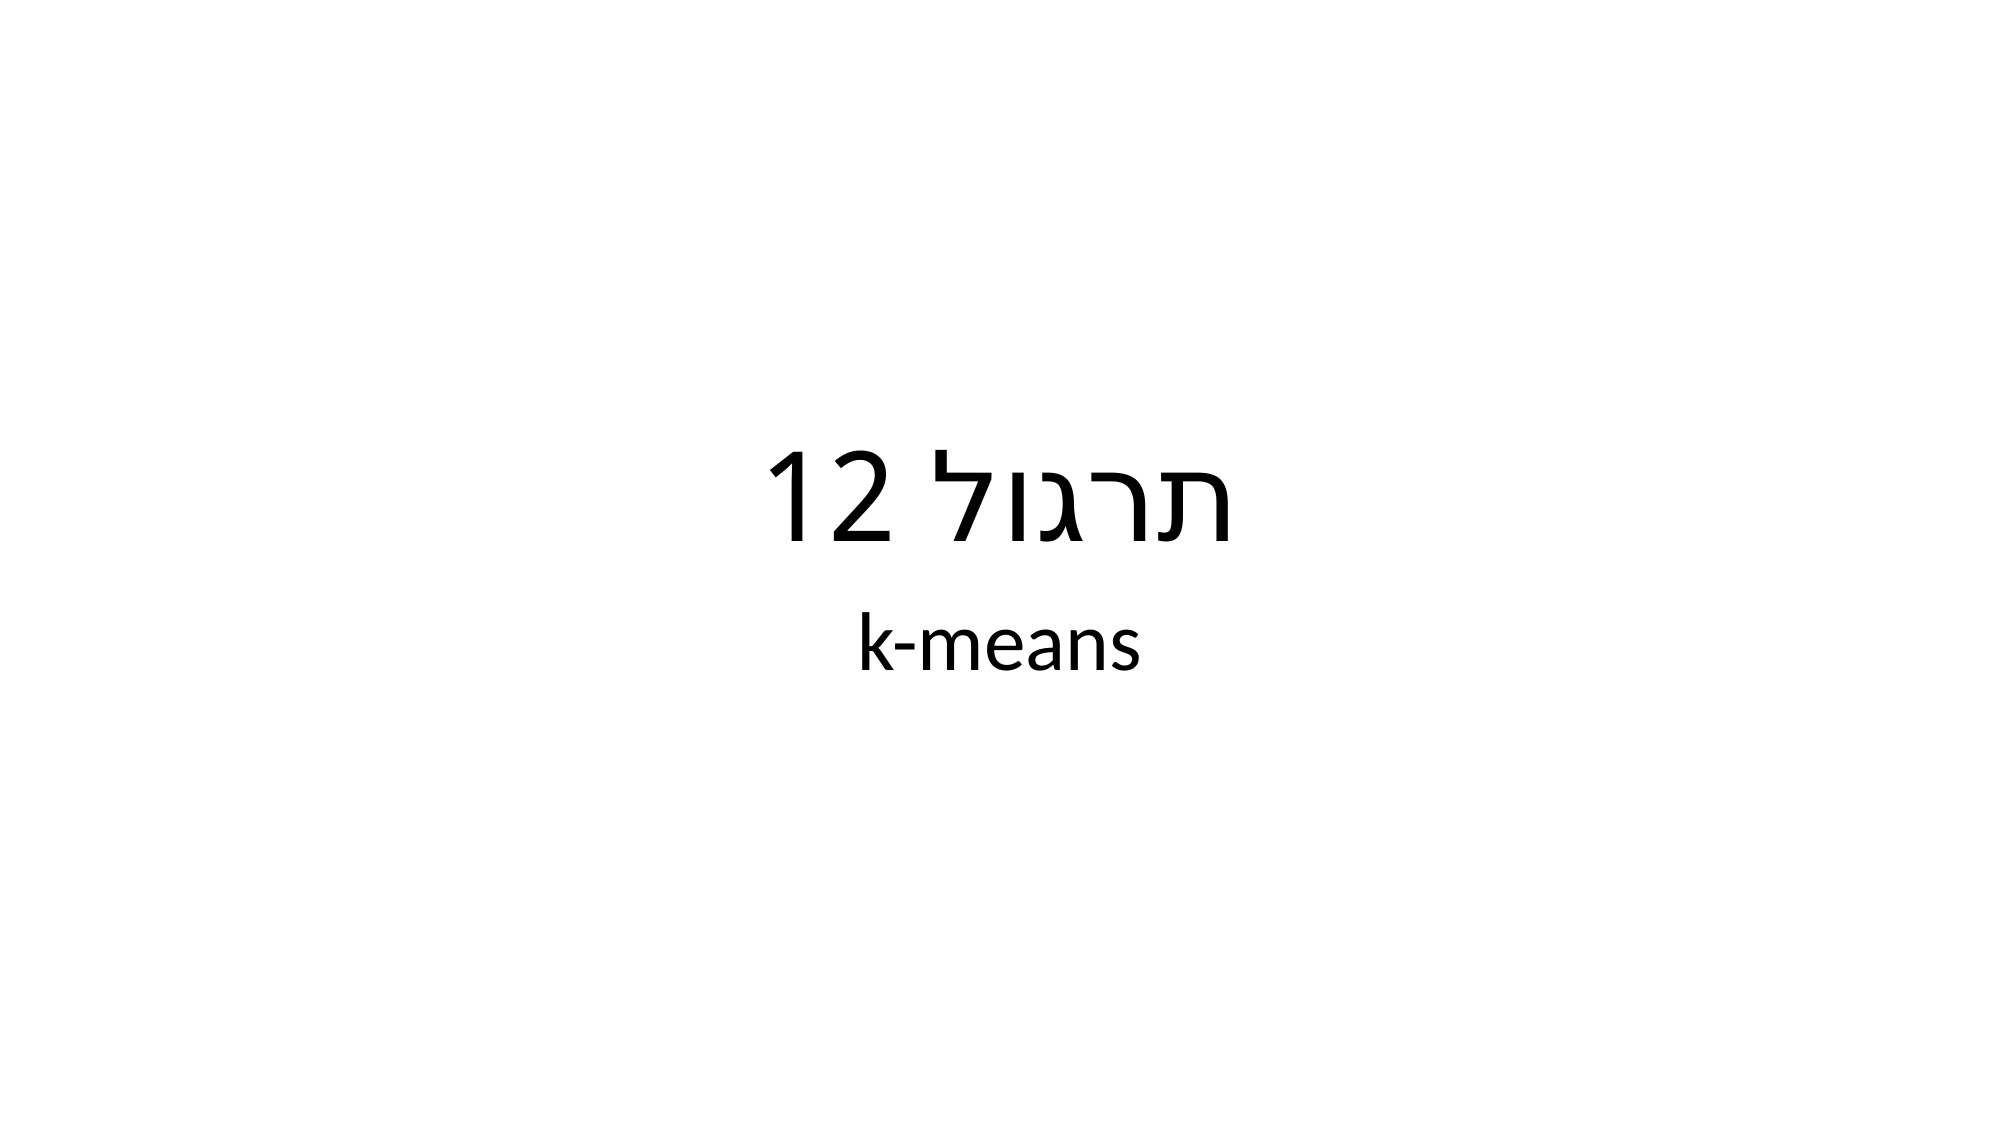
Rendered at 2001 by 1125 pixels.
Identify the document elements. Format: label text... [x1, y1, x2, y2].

subtitle k-means [249, 590, 1750, 863]
title תרגול 12 [249, 184, 1750, 576]
